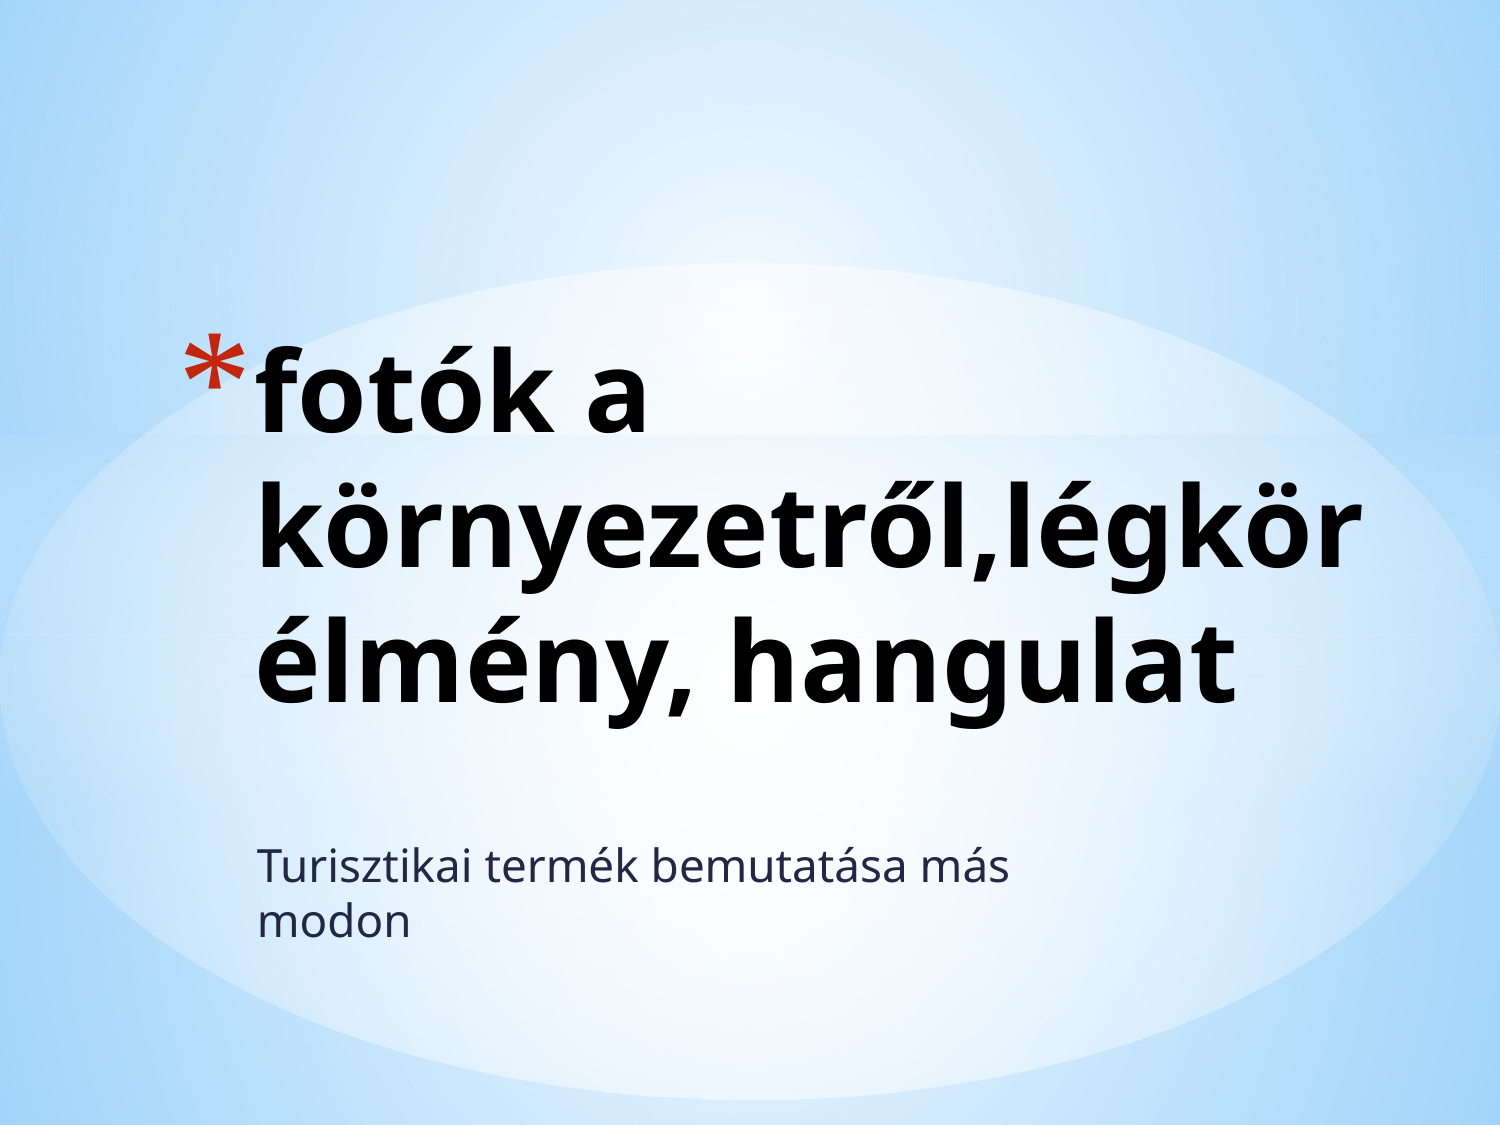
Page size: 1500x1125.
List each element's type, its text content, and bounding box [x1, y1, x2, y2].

subtitle Turisztikai termék bemutatása más modon [241, 828, 1167, 974]
title fotók a környezetről,légkör élmény, hangulat [134, 312, 1400, 808]
